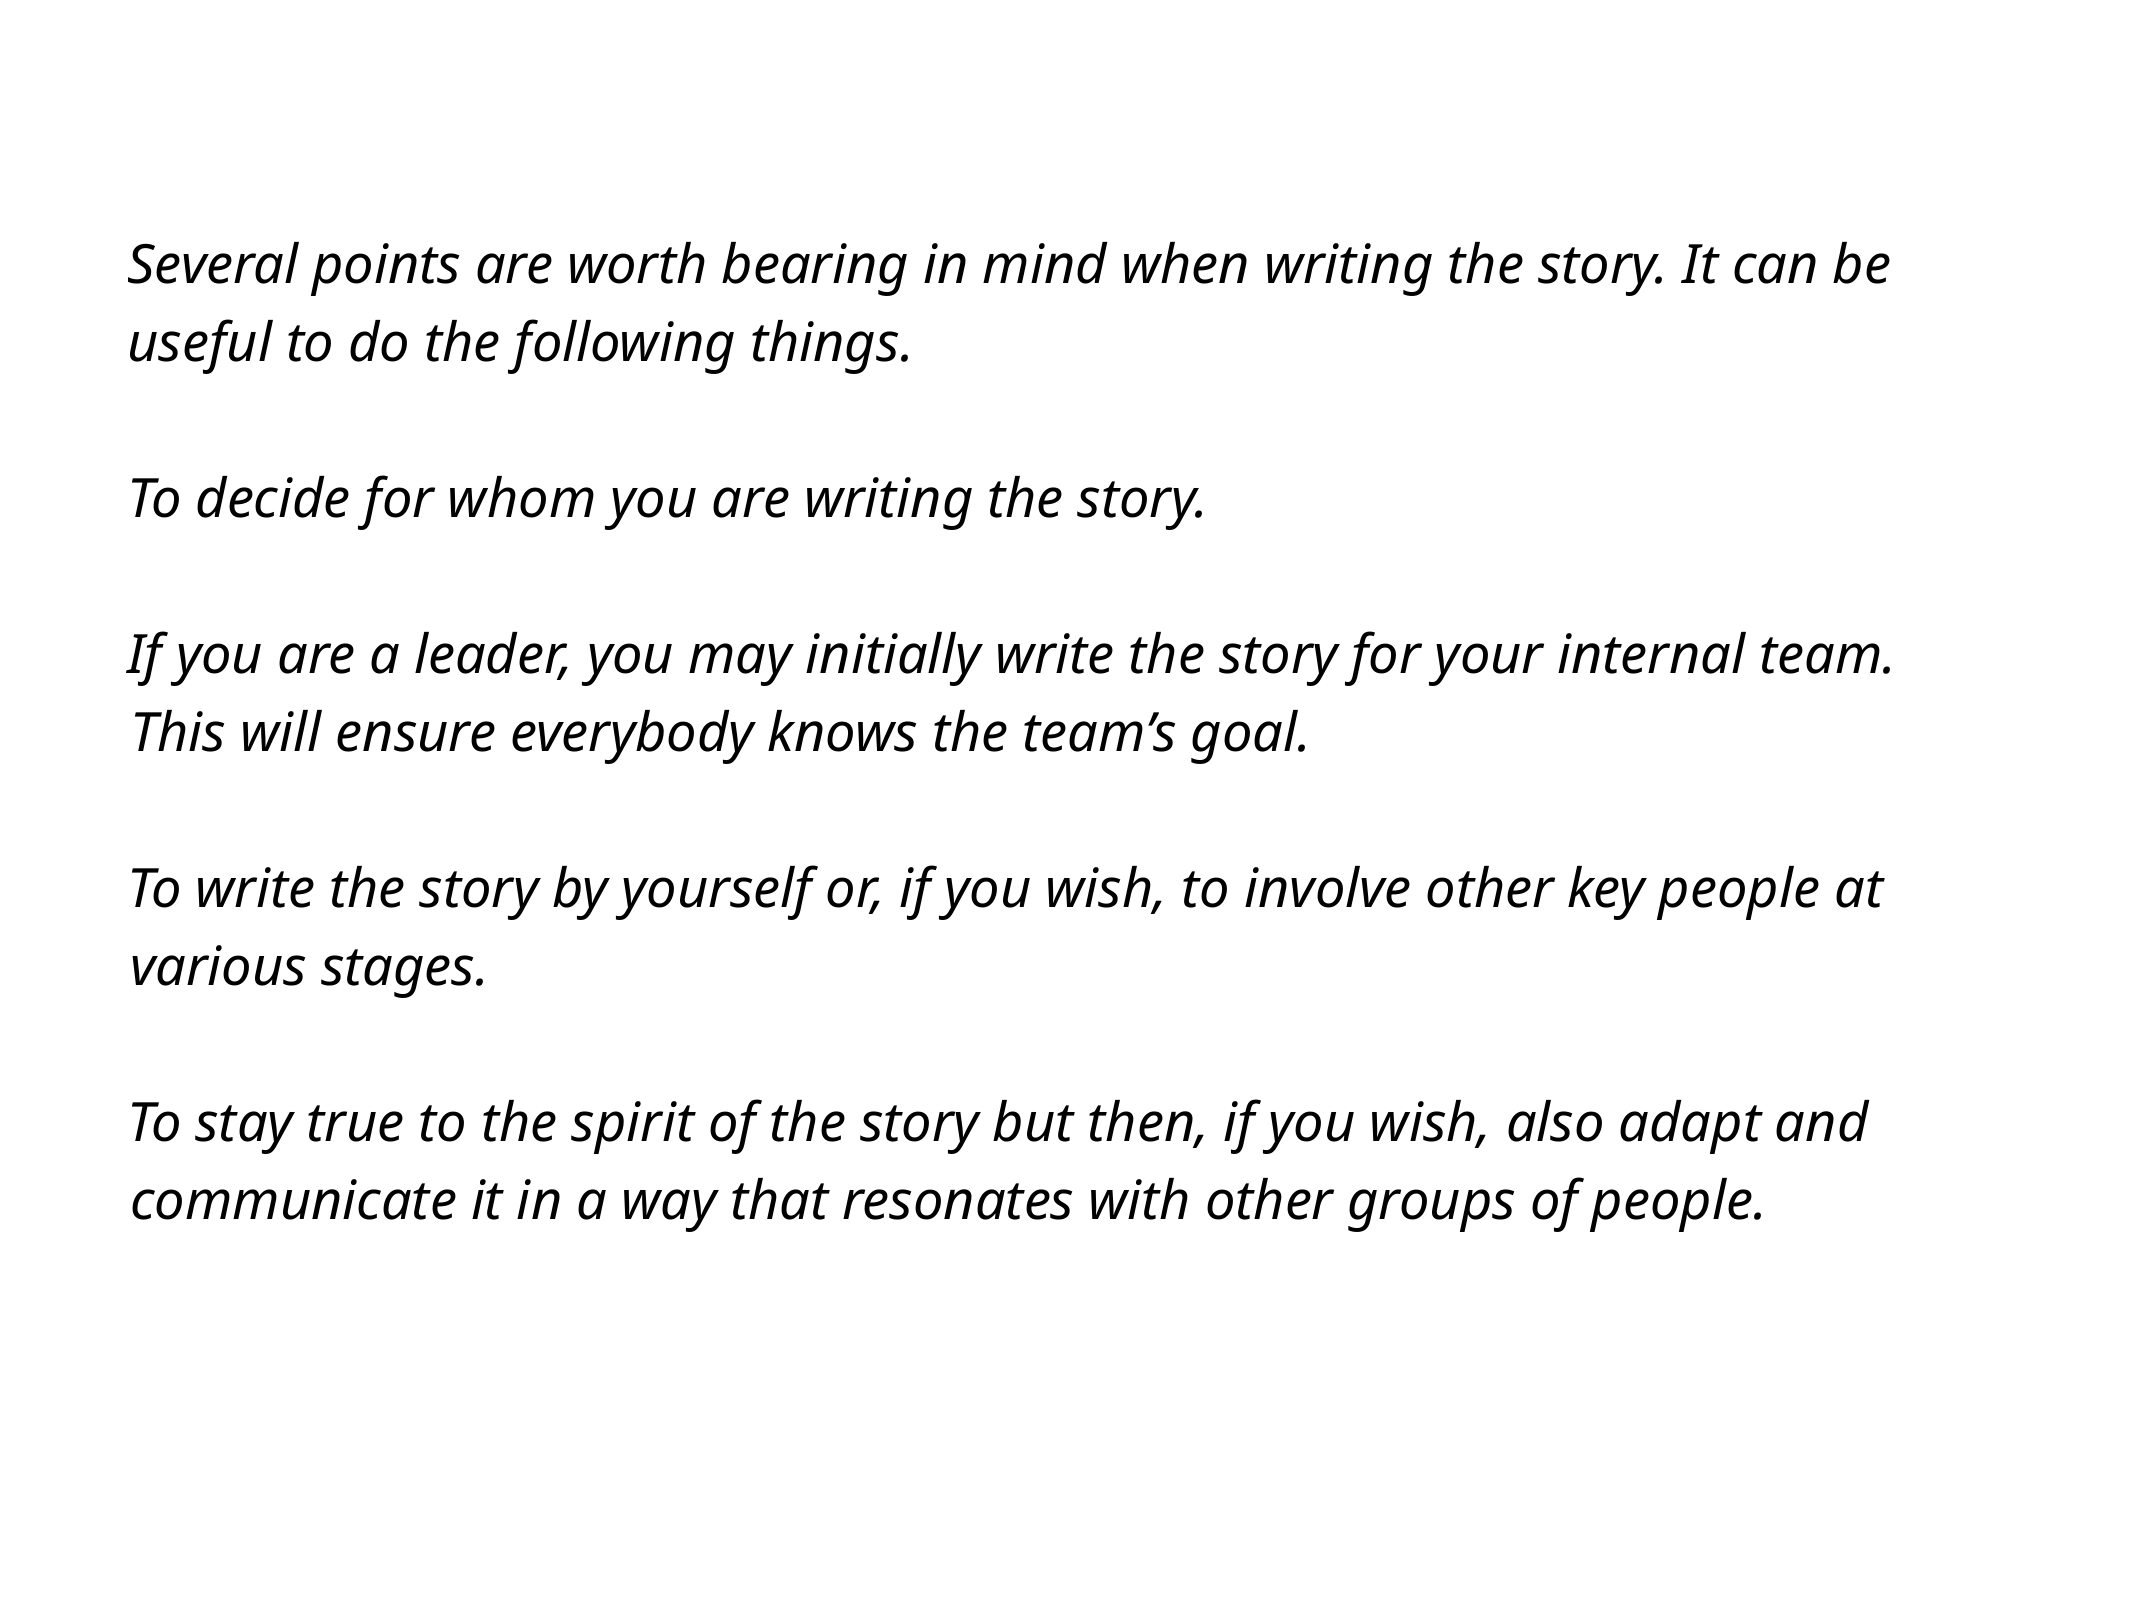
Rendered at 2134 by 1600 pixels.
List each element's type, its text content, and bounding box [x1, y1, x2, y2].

text_box Several points are worth bearing in mind when writing the story. It can be useful to do the following things. To decide for whom you are writing the story. If you are a leader, you may initially write the story for your internal team. This will ensure everybody knows the team’s goal. To write the story by yourself or, if you wish, to involve other key people at various stages. To stay true to the spirit of the story but then, if you wish, also adapt and communicate it in a way that resonates with other groups of people. [118, 207, 2015, 1239]
